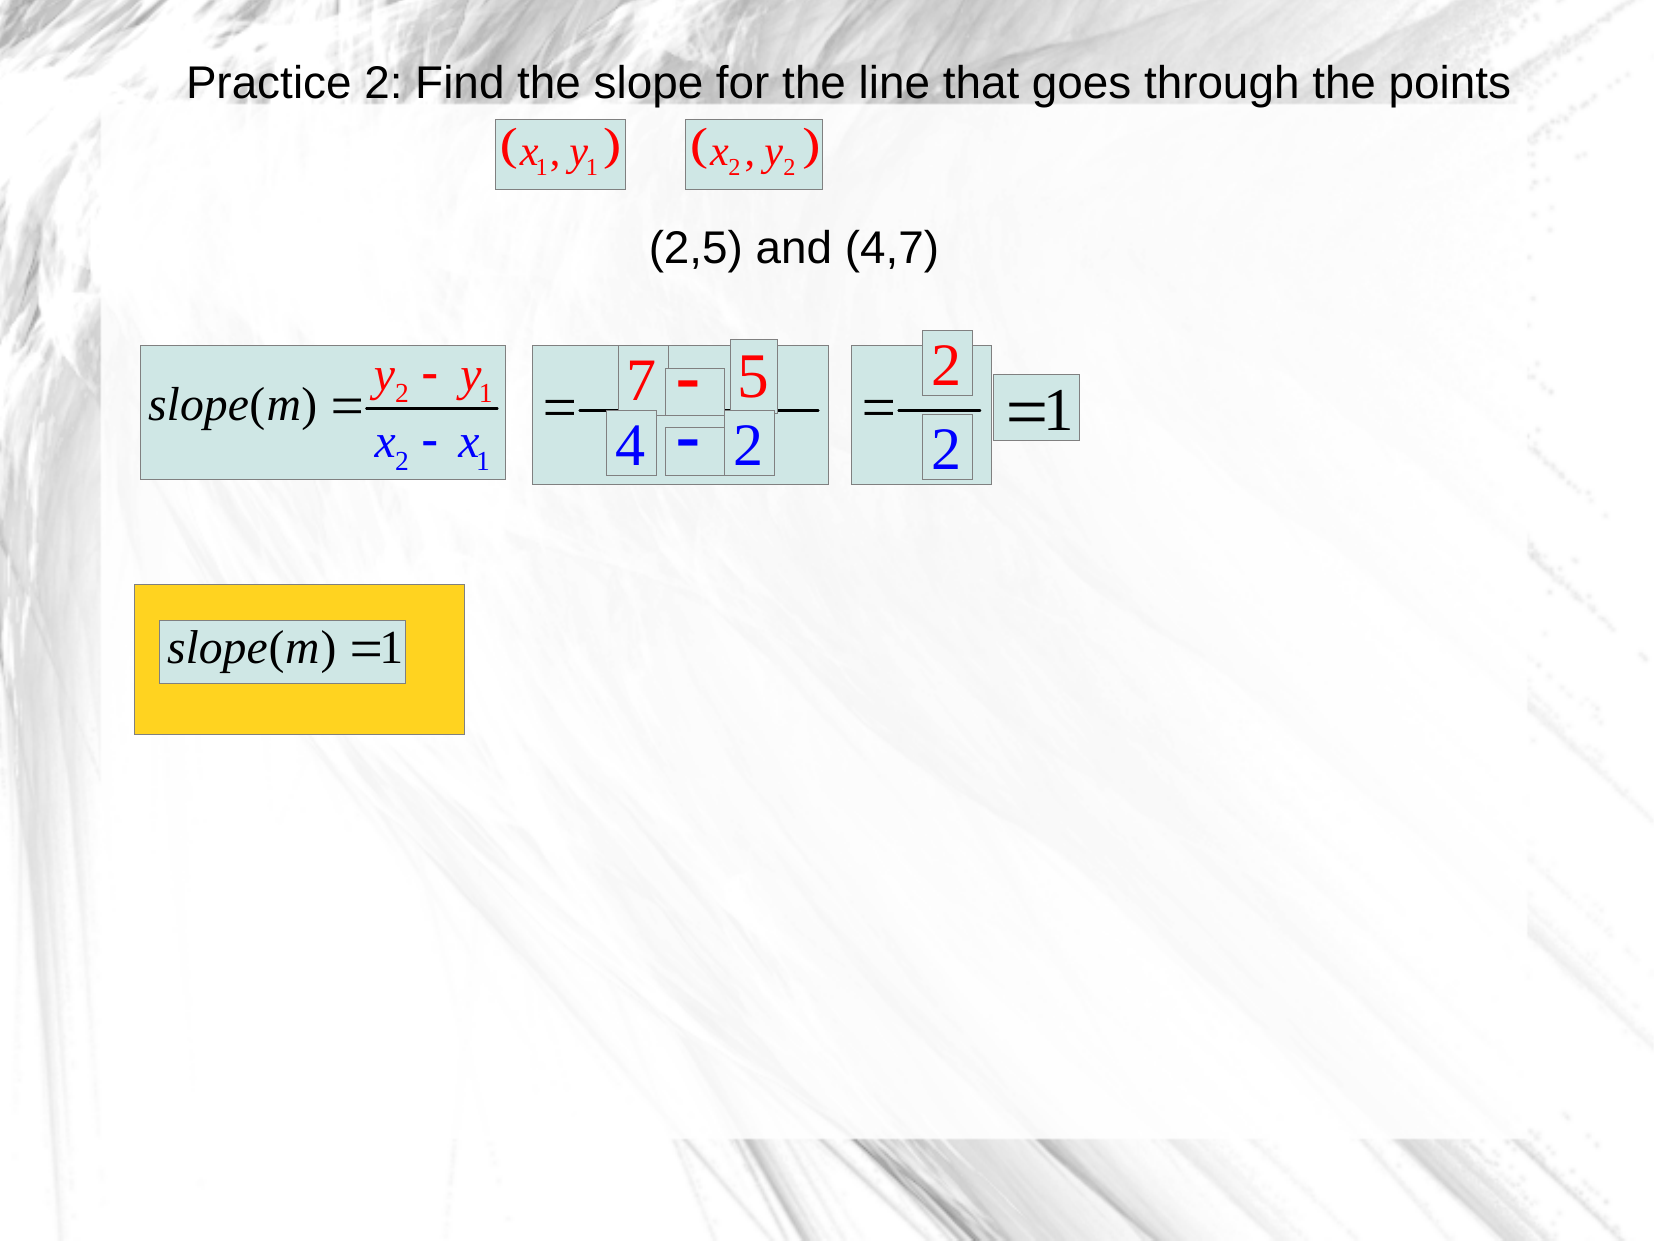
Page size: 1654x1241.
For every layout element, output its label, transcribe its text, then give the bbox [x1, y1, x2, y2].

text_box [921, 413, 973, 480]
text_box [724, 409, 775, 476]
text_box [993, 374, 1081, 441]
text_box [851, 344, 992, 485]
picture [0, 0, 1654, 1241]
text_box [532, 344, 829, 485]
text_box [158, 620, 406, 685]
text_box [134, 584, 465, 735]
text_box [922, 329, 973, 396]
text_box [495, 118, 626, 190]
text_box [665, 368, 725, 417]
text_box Practice 2: Find the slope for the line that goes through the points (2,5) and (4,7) [171, 44, 1528, 280]
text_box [730, 338, 779, 413]
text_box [685, 118, 823, 190]
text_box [605, 409, 657, 476]
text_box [139, 344, 506, 481]
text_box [617, 344, 669, 410]
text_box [665, 427, 719, 476]
